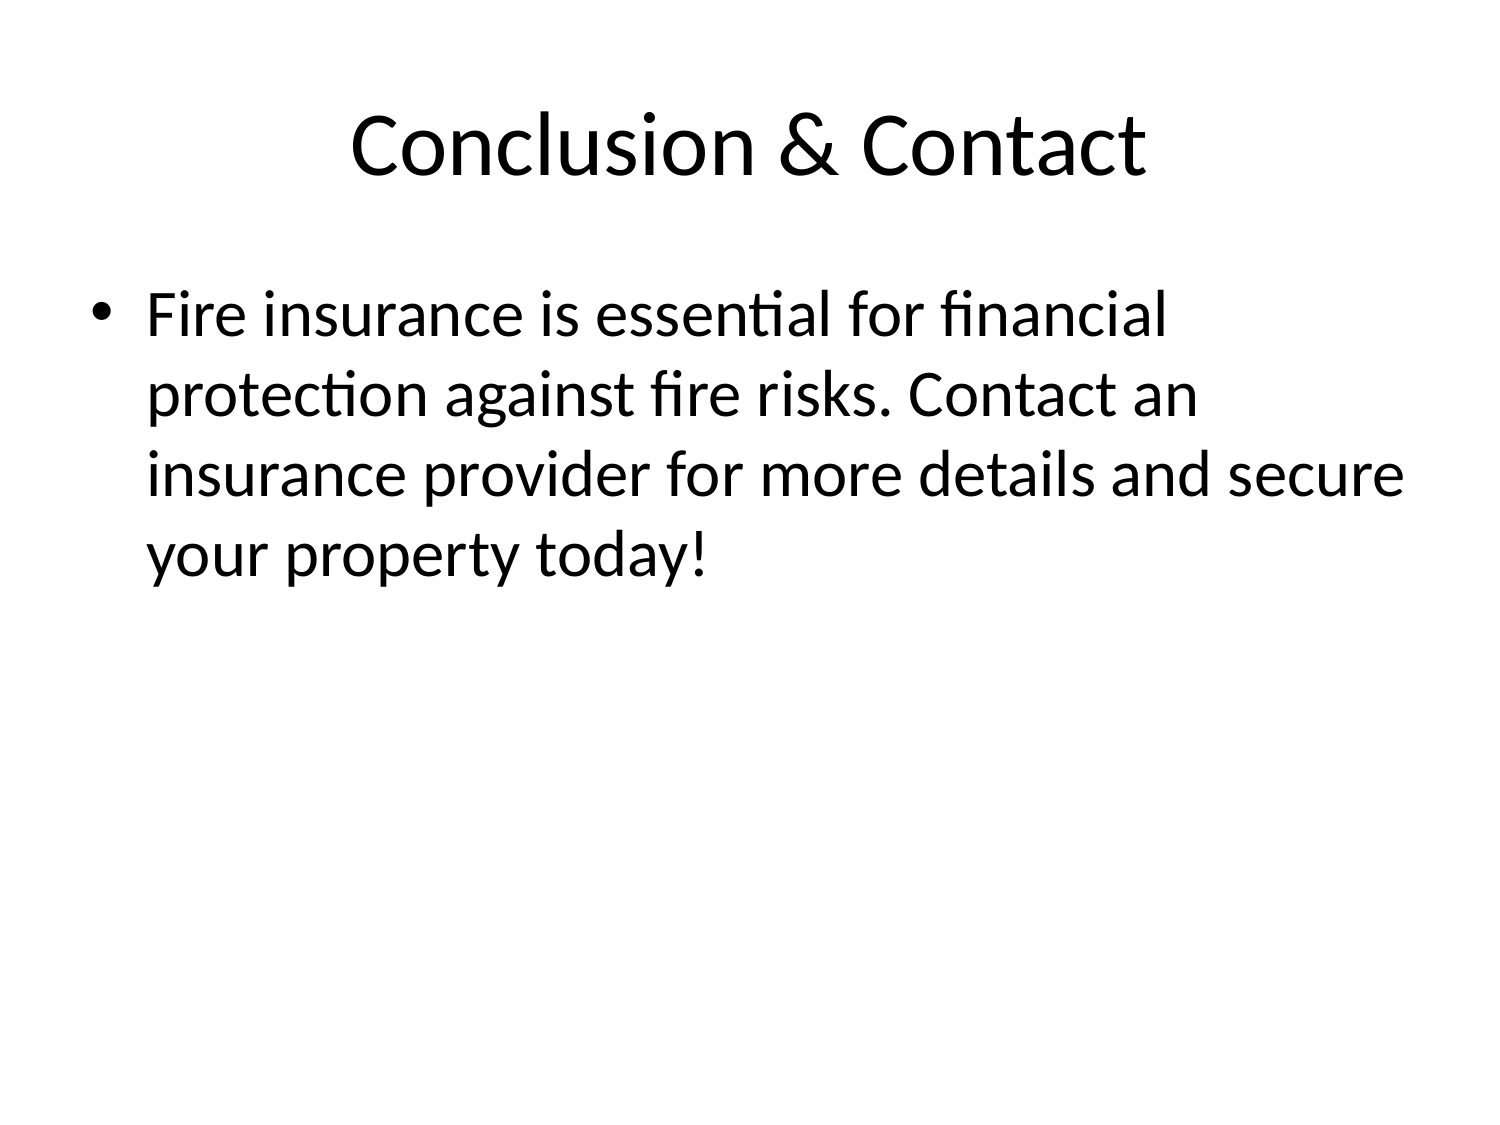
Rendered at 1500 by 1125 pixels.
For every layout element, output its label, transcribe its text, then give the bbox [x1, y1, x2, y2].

list Fire insurance is essential for financial protection against fire risks. Contact an insurance provider for more details and secure your property today! [74, 261, 1426, 1006]
title Conclusion & Contact [74, 44, 1426, 234]
